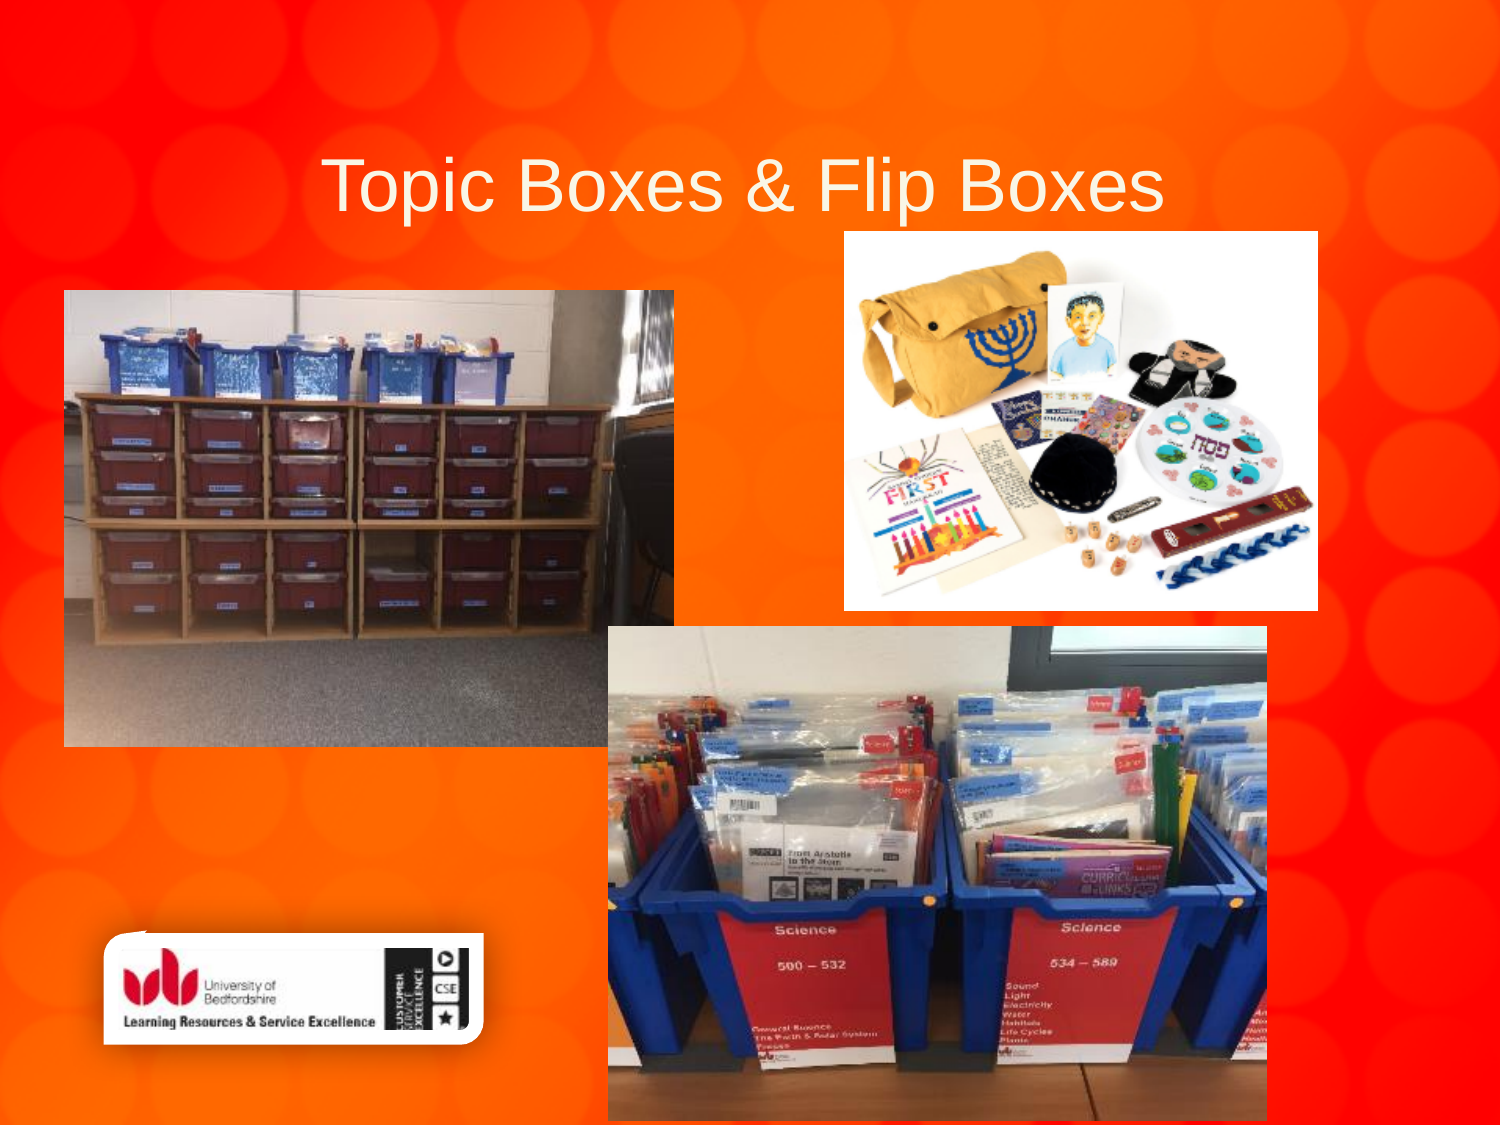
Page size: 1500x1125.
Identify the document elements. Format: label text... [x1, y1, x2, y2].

title Topic Boxes & Flip Boxes [87, 99, 1400, 263]
picture [0, 0, 1500, 1125]
